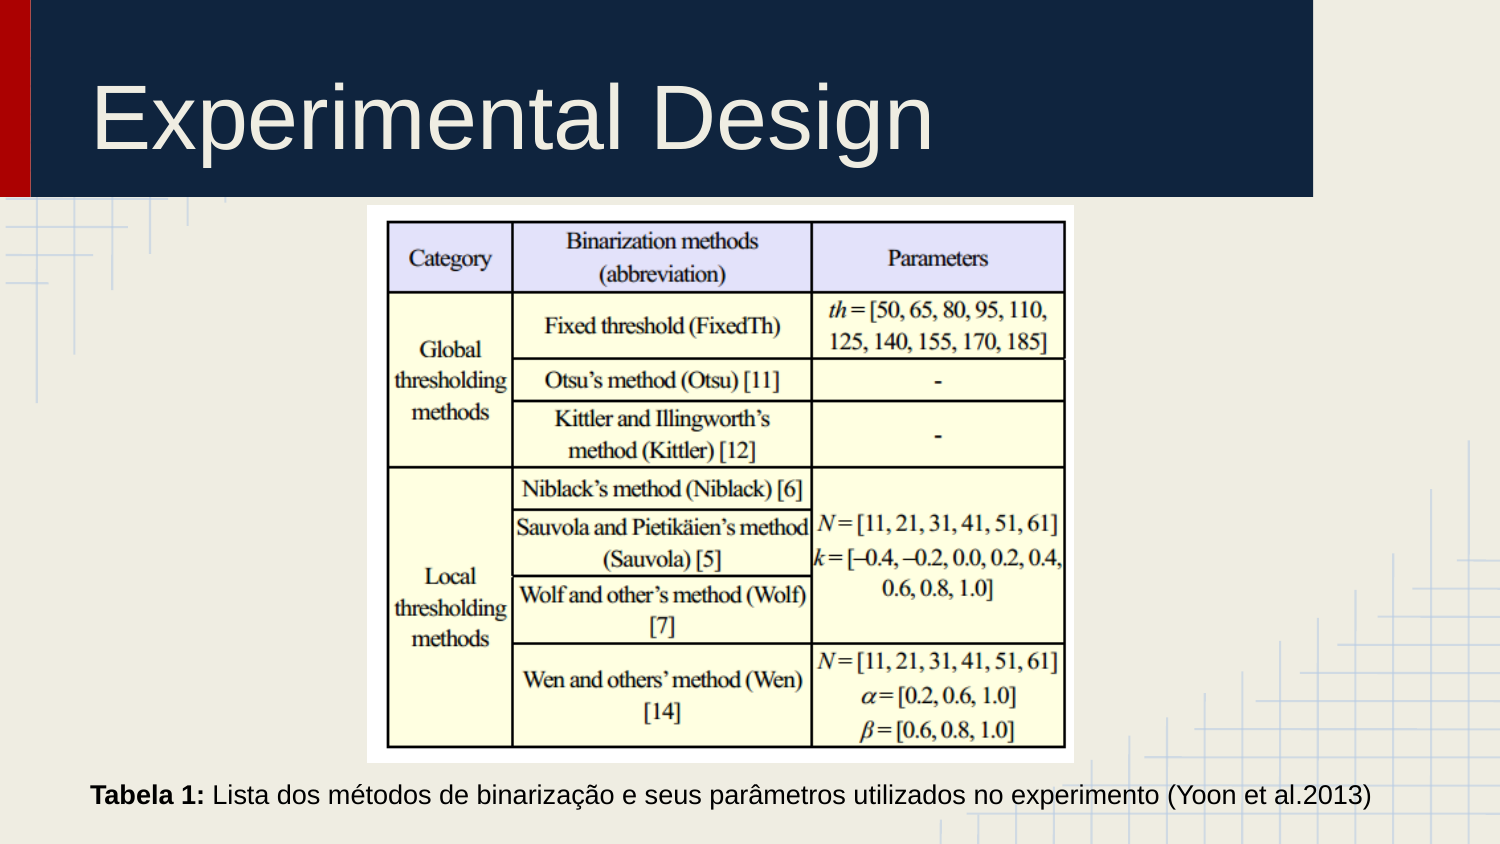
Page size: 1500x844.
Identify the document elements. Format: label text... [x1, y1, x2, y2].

picture [367, 205, 1074, 763]
list Tabela 1: Lista dos métodos de binarização e seus parâmetros utilizados no experimento (Yoon et al.2013) [75, 762, 1425, 828]
title Experimental Design [75, 16, 1276, 183]
